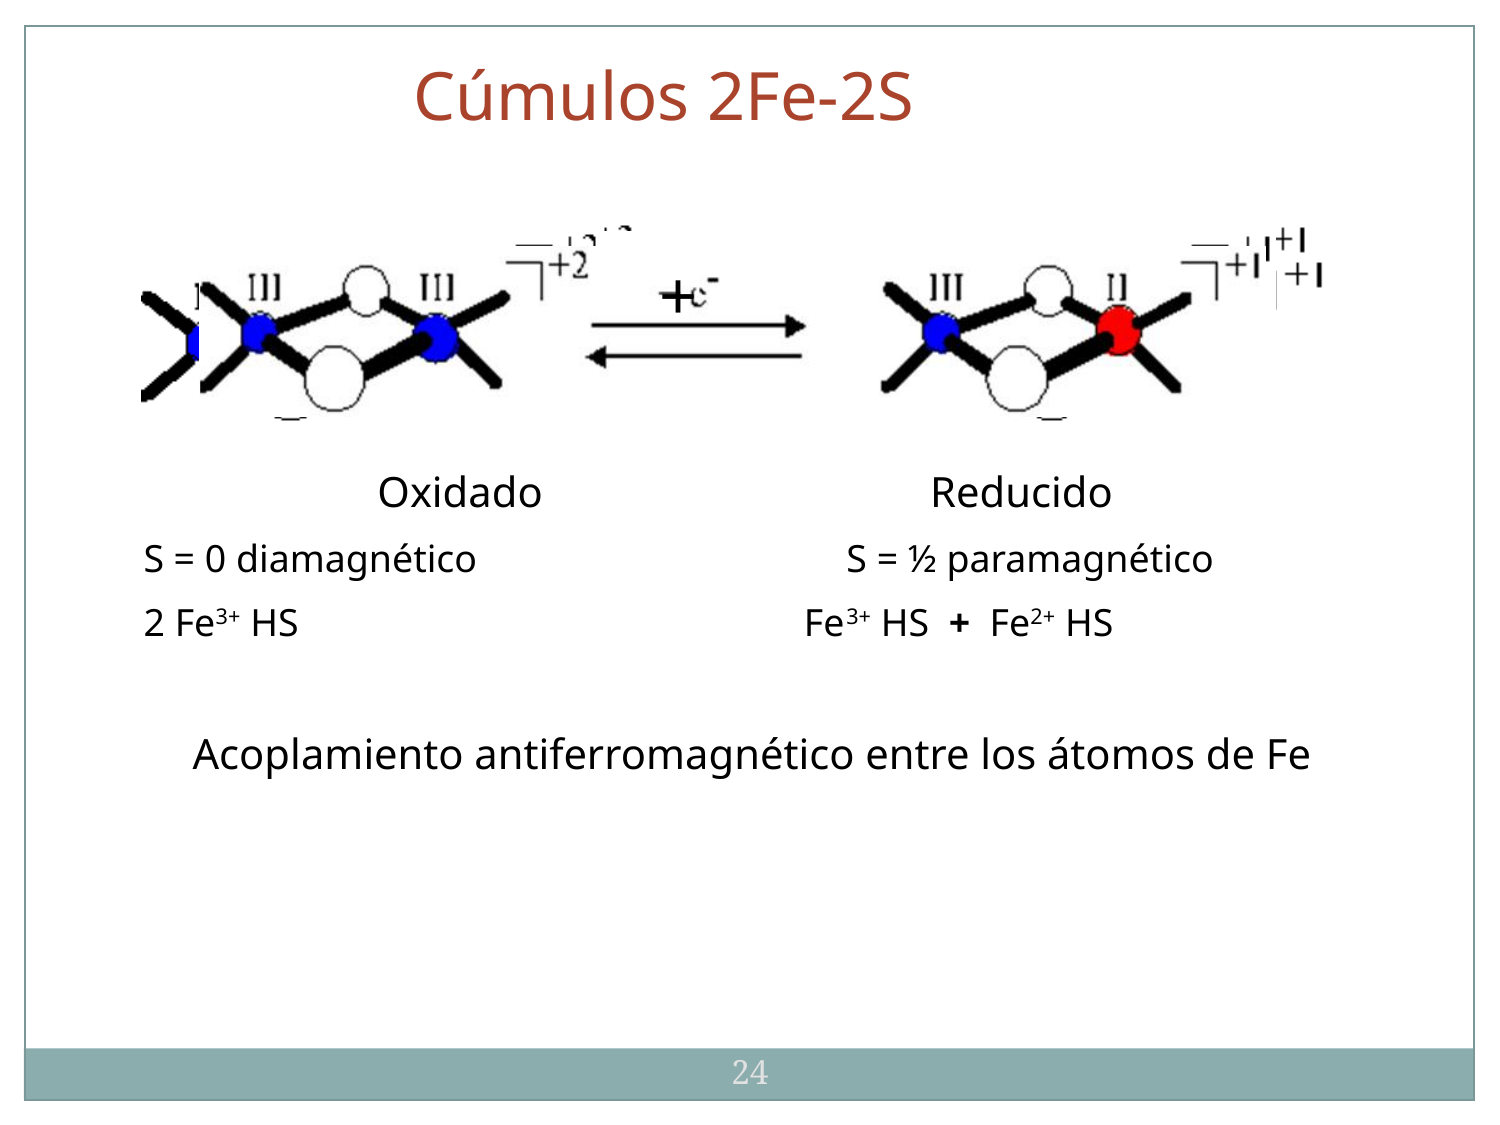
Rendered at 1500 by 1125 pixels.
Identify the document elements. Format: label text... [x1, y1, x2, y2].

text_box Cúmulos 2Fe-2S [398, 46, 950, 142]
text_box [245, 222, 1312, 254]
slide_number 24 [699, 1037, 800, 1110]
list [210, 231, 1276, 399]
picture [198, 245, 1266, 417]
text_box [128, 257, 1407, 873]
